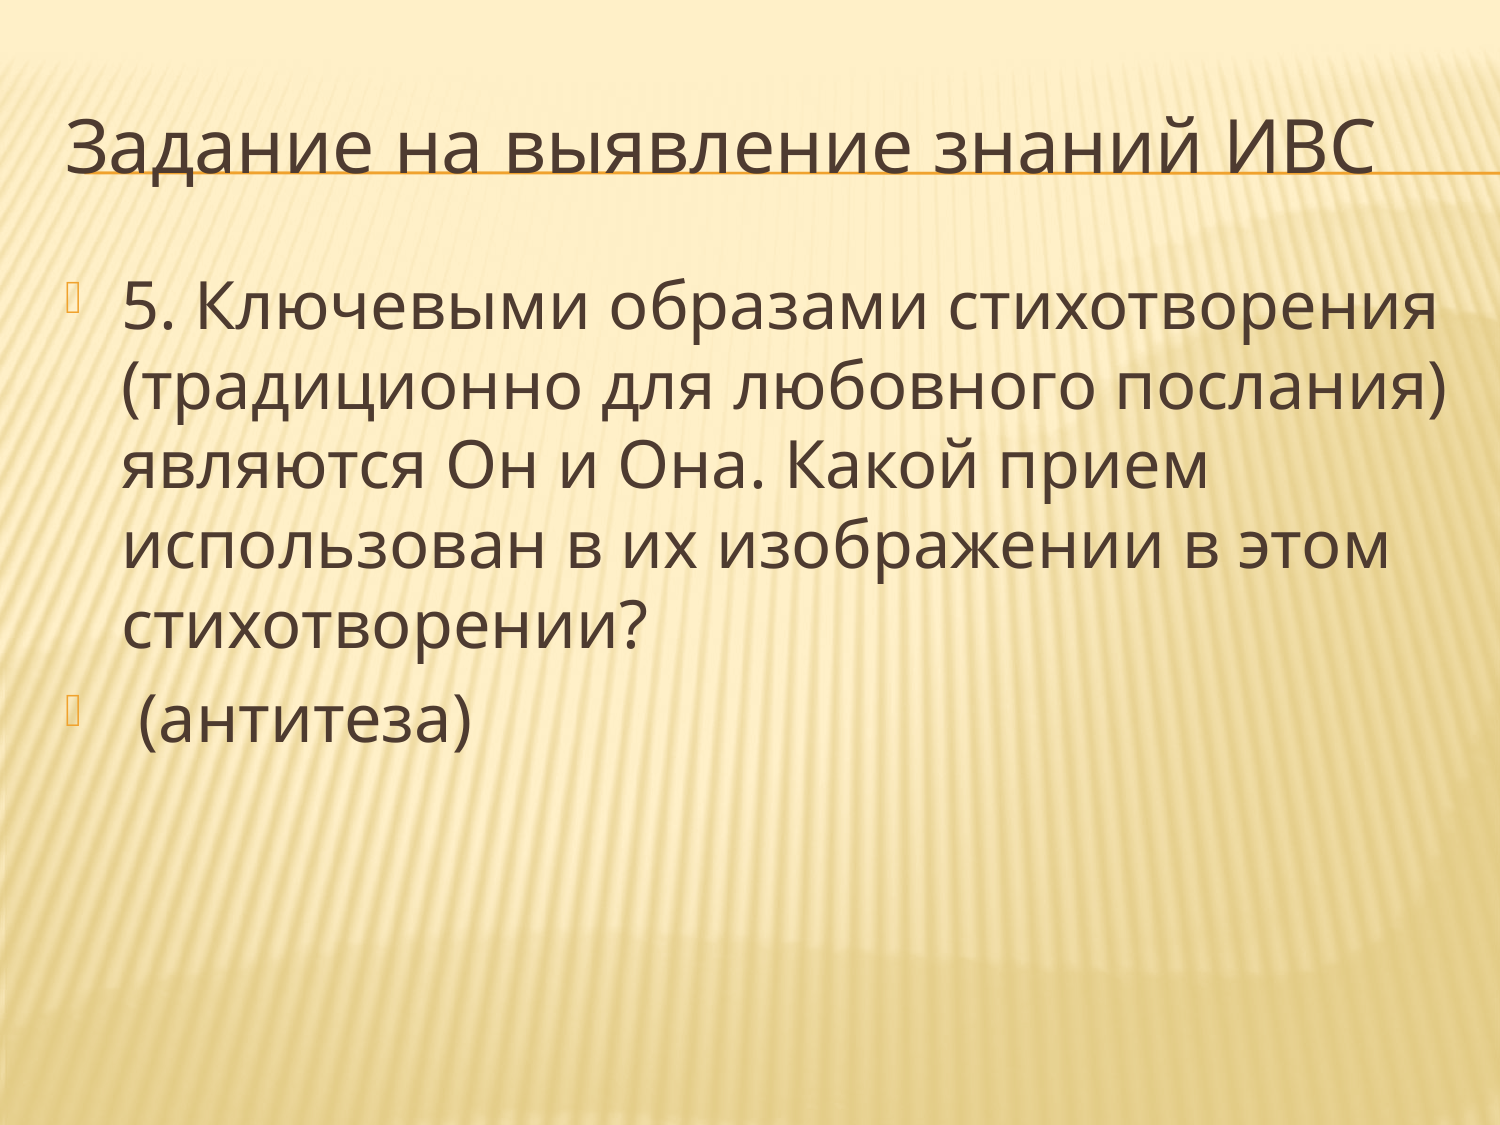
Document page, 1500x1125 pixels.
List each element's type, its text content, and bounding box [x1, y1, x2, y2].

title Задание на выявление знаний ИВС [50, 75, 1475, 213]
list 5. Ключевыми образами стихотворения (традиционно для любовного послания) являются Он и Она. Какой прием использован в их изображении в этом стихотворении? (антитеза) [49, 254, 1476, 998]
